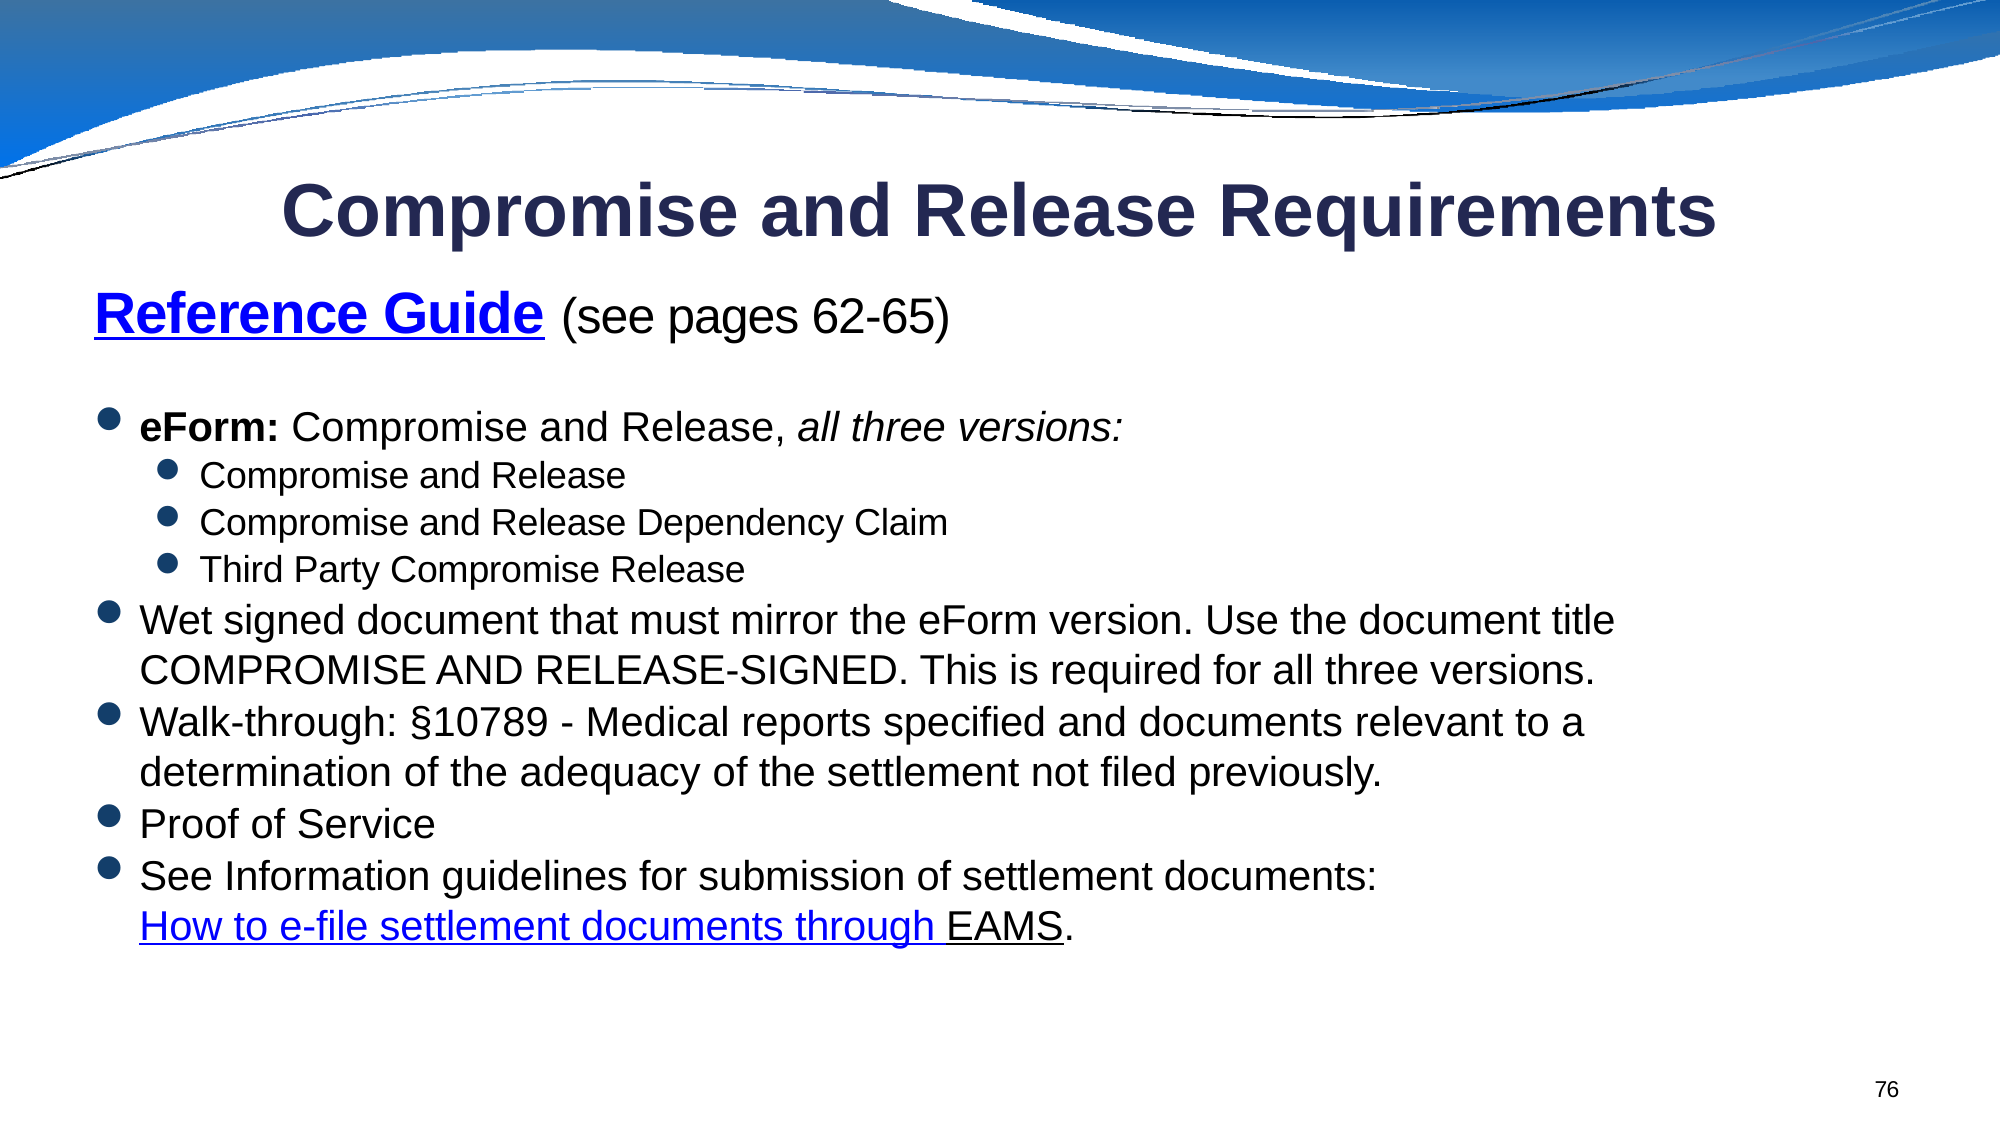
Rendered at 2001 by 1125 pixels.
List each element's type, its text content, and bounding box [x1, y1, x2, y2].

picture [0, 0, 2000, 161]
title Compromise and Release Requirements [0, 161, 2000, 350]
slide_number 76 [1868, 1074, 1909, 1125]
text_box Reference Guide (see pages 62-65) eForm: Compromise and Release, all three versions: Compromise and Release Compromise and Release Dependency Claim Third Party Compromise Release Wet signed document that must mirror the eForm version. Use the document title COMPROMISE AND RELEASE-SIGNED. This is required for all three versions. Walk-through: §10789 - Medical reports specified and documents relevant to a determination of the adequacy of the settlement not filed previously. Proof of Service See Information guidelines for submission of settlement documents: How to e-file settlement documents through EAMS. [92, 350, 1798, 999]
